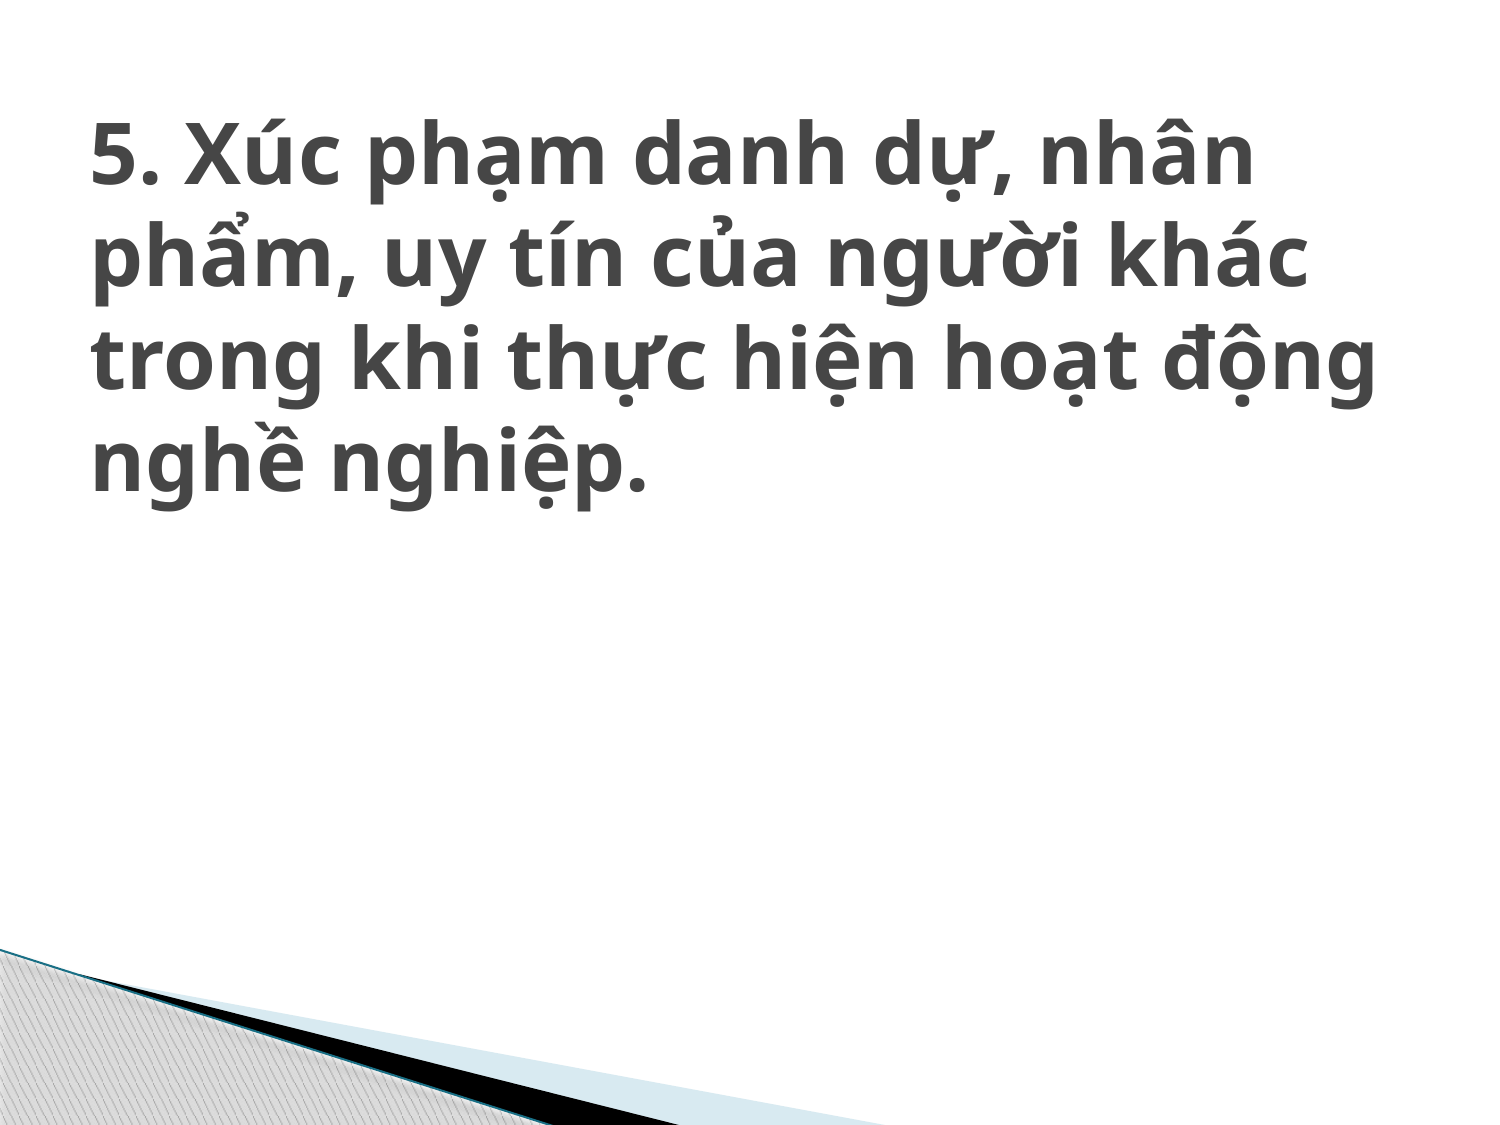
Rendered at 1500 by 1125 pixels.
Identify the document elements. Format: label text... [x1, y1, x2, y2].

title 5. Xúc phạm danh dự, nhân phẩm, uy tín của người khác trong khi thực hiện hoạt động nghề nghiệp. [75, 45, 1425, 563]
